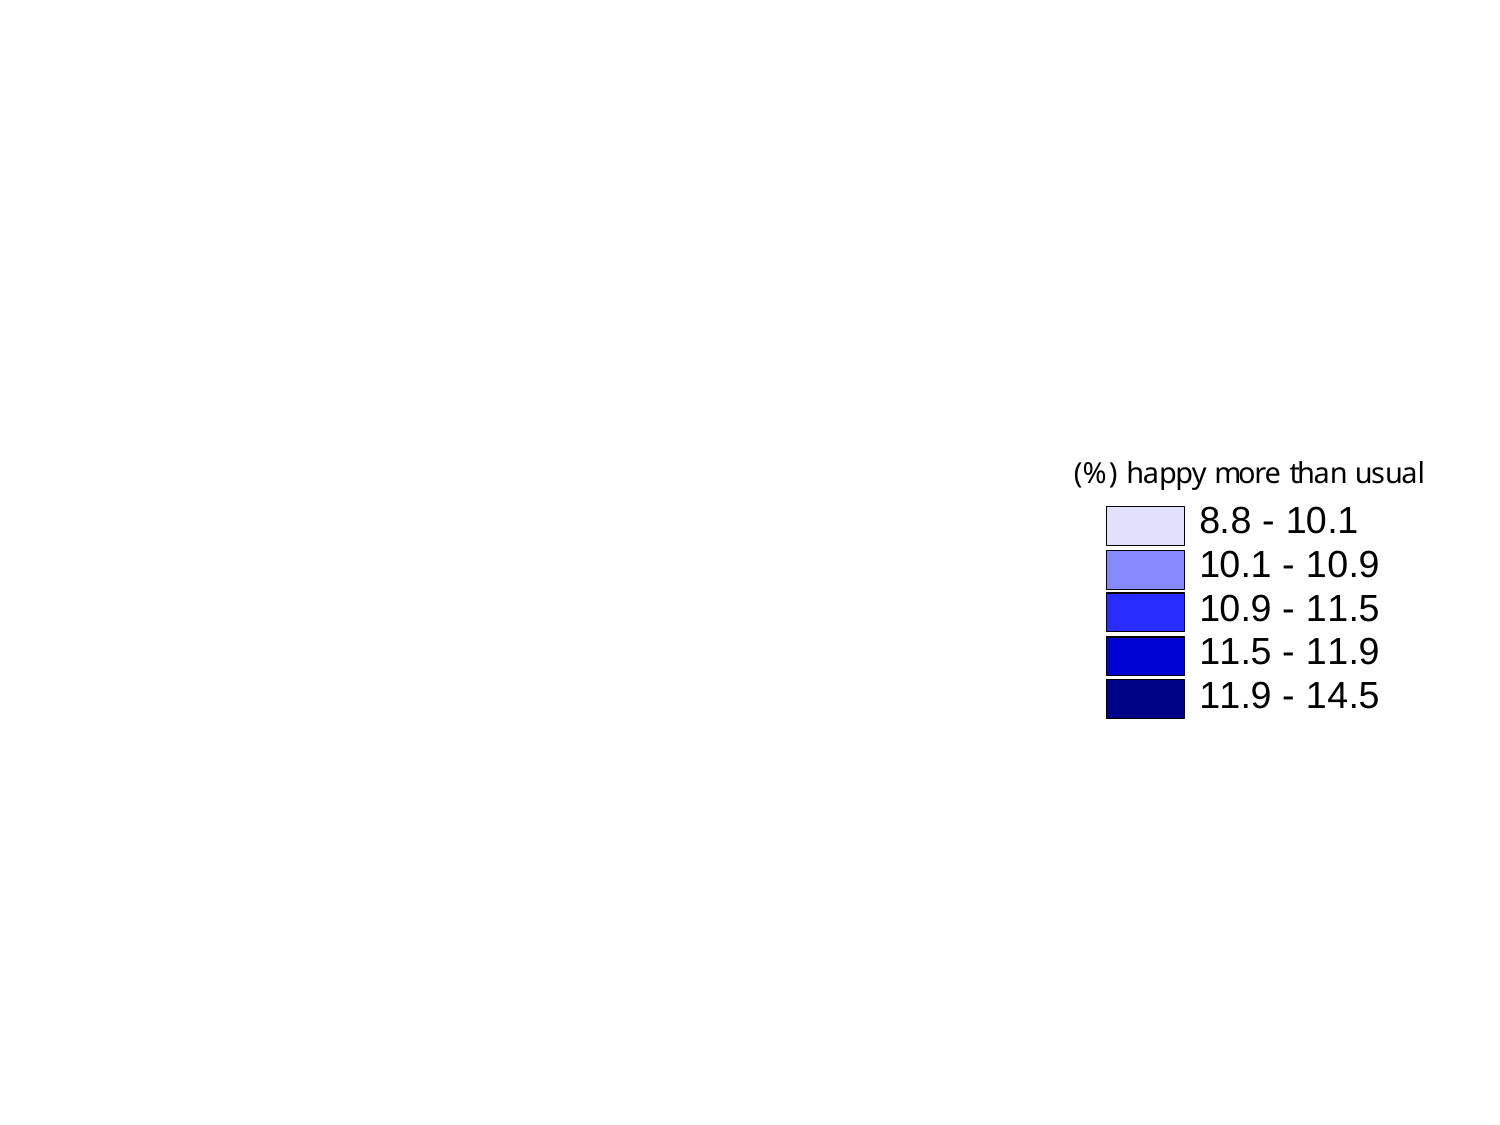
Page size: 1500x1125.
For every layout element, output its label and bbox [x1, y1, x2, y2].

picture [52, 54, 1460, 1050]
